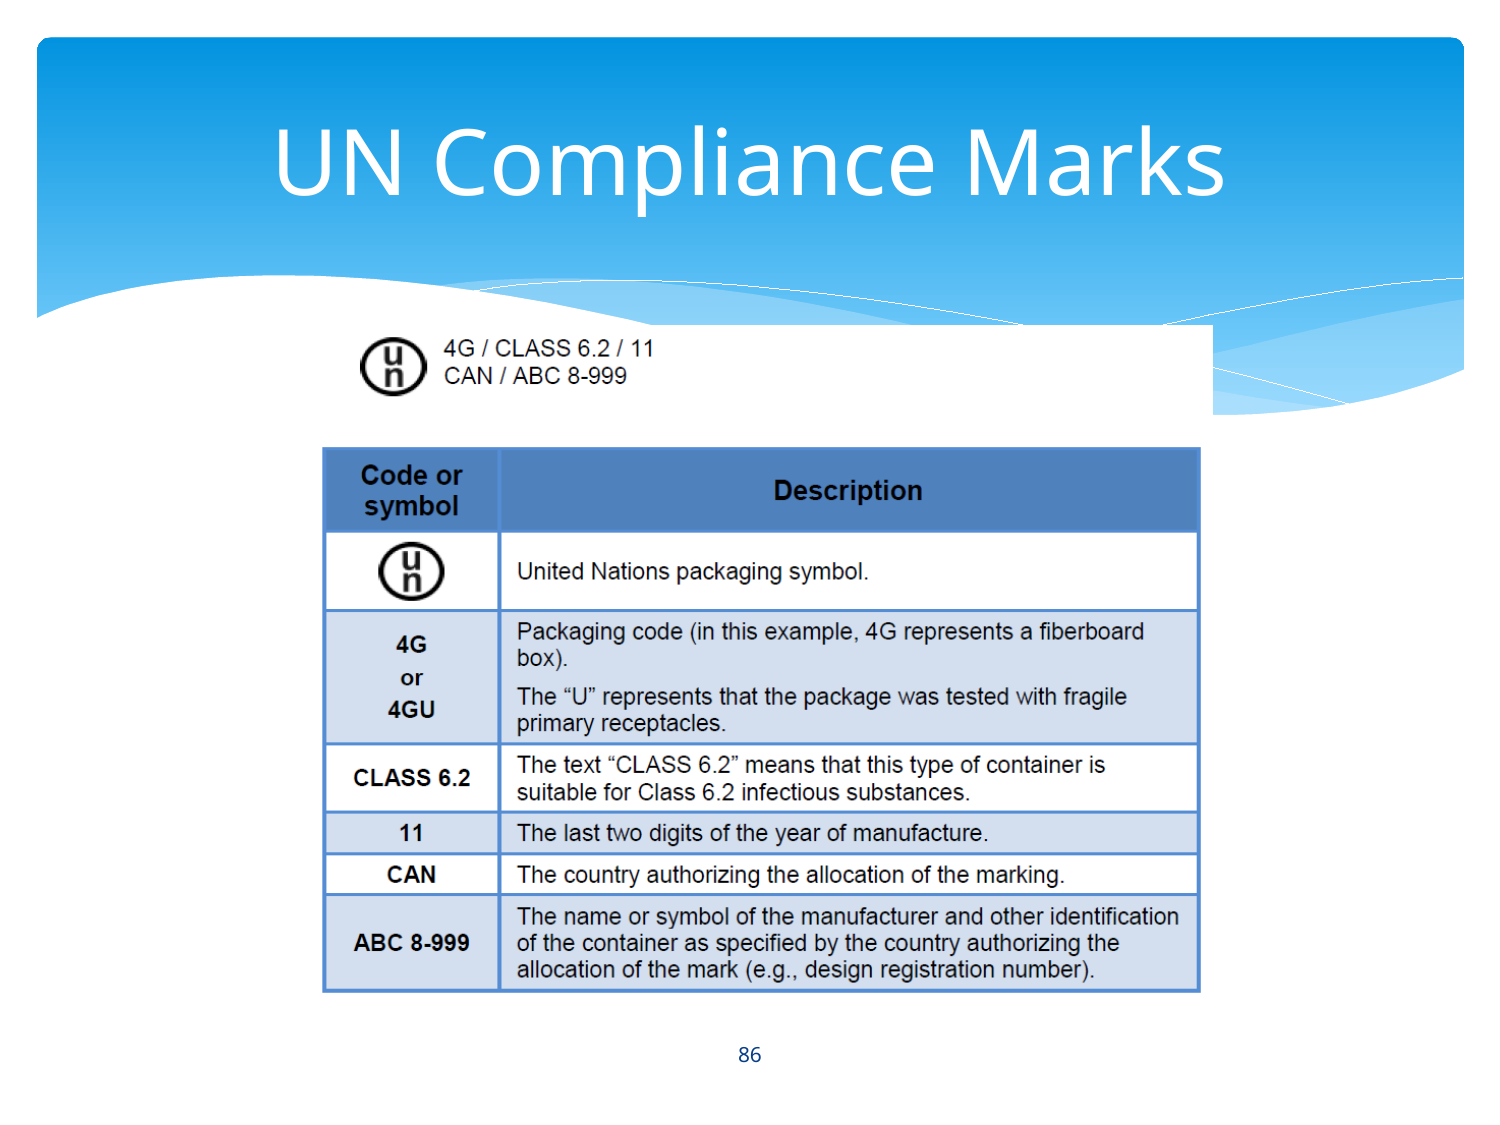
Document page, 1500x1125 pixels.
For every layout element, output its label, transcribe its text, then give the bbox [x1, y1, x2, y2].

title UN Compliance Marks [75, 55, 1425, 261]
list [302, 325, 1213, 1006]
slide_number 86 [654, 1025, 846, 1086]
